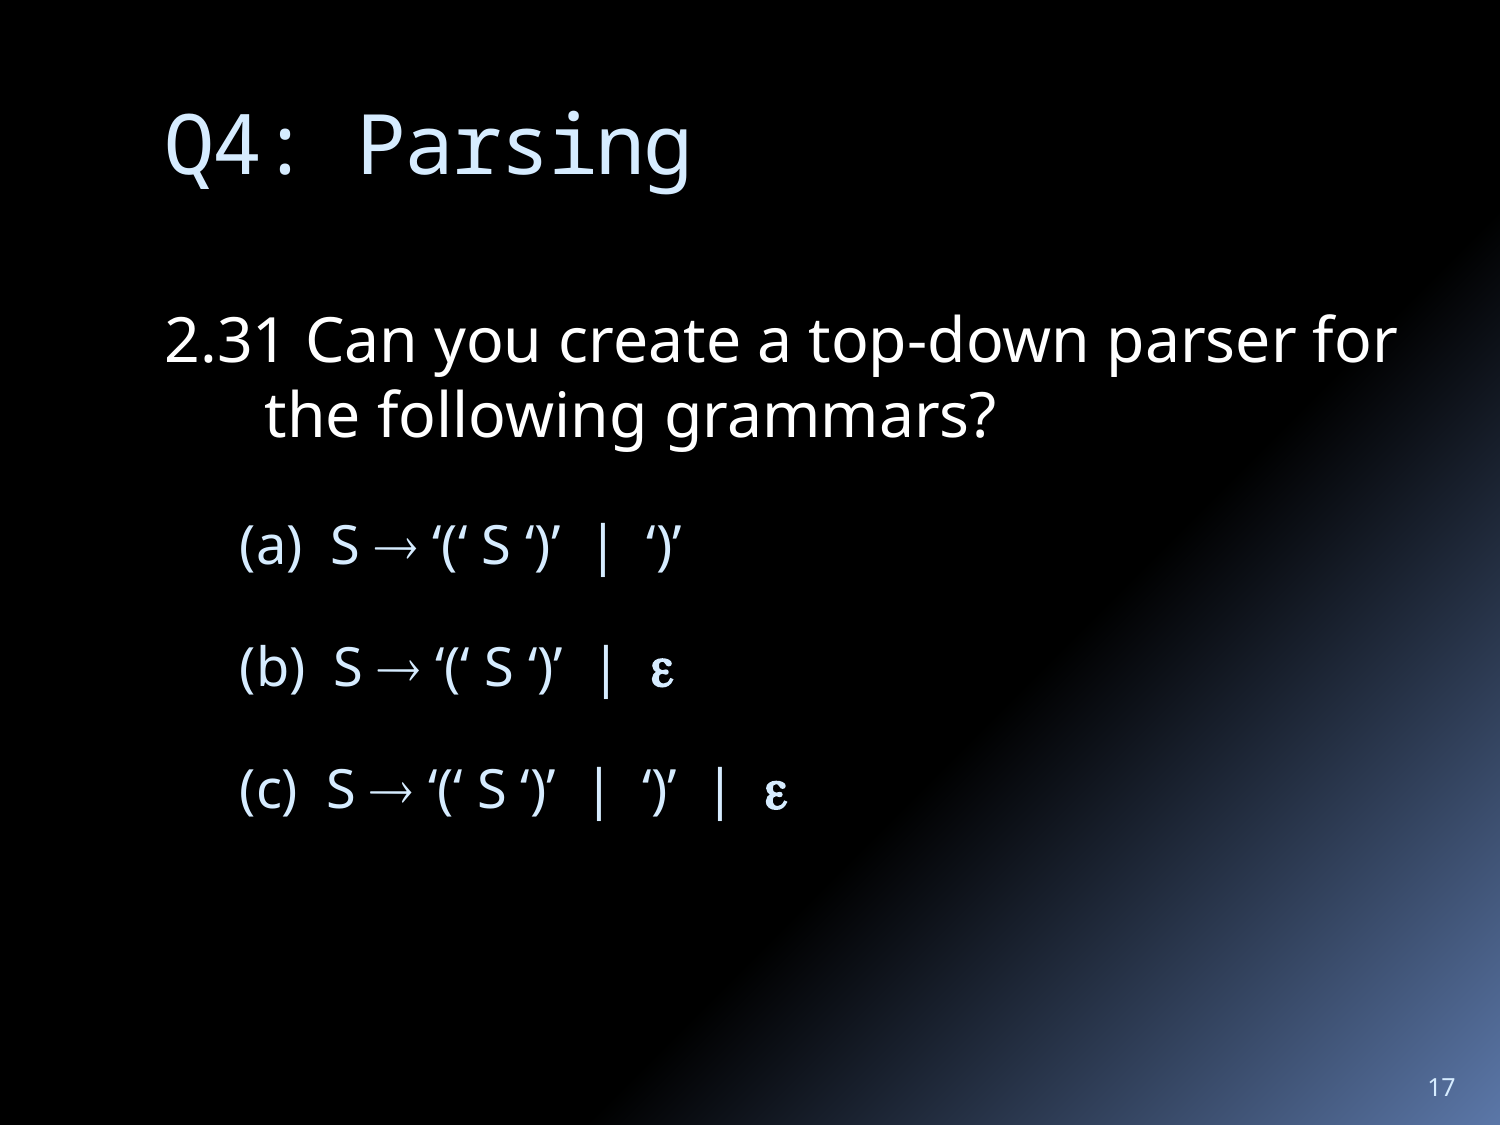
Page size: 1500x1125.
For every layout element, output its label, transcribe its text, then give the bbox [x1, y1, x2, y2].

slide_number 17 [1412, 1052, 1488, 1113]
title Q4: Parsing [150, 83, 1425, 234]
list 2.31 Can you create a top-down parser for the following grammars? (a) S  ‘(‘ S ‘)’ | ‘)’ (b) S  ‘(‘ S ‘)’ |  (c) S  ‘(‘ S ‘)’ | ‘)’ |  [150, 292, 1425, 1043]
